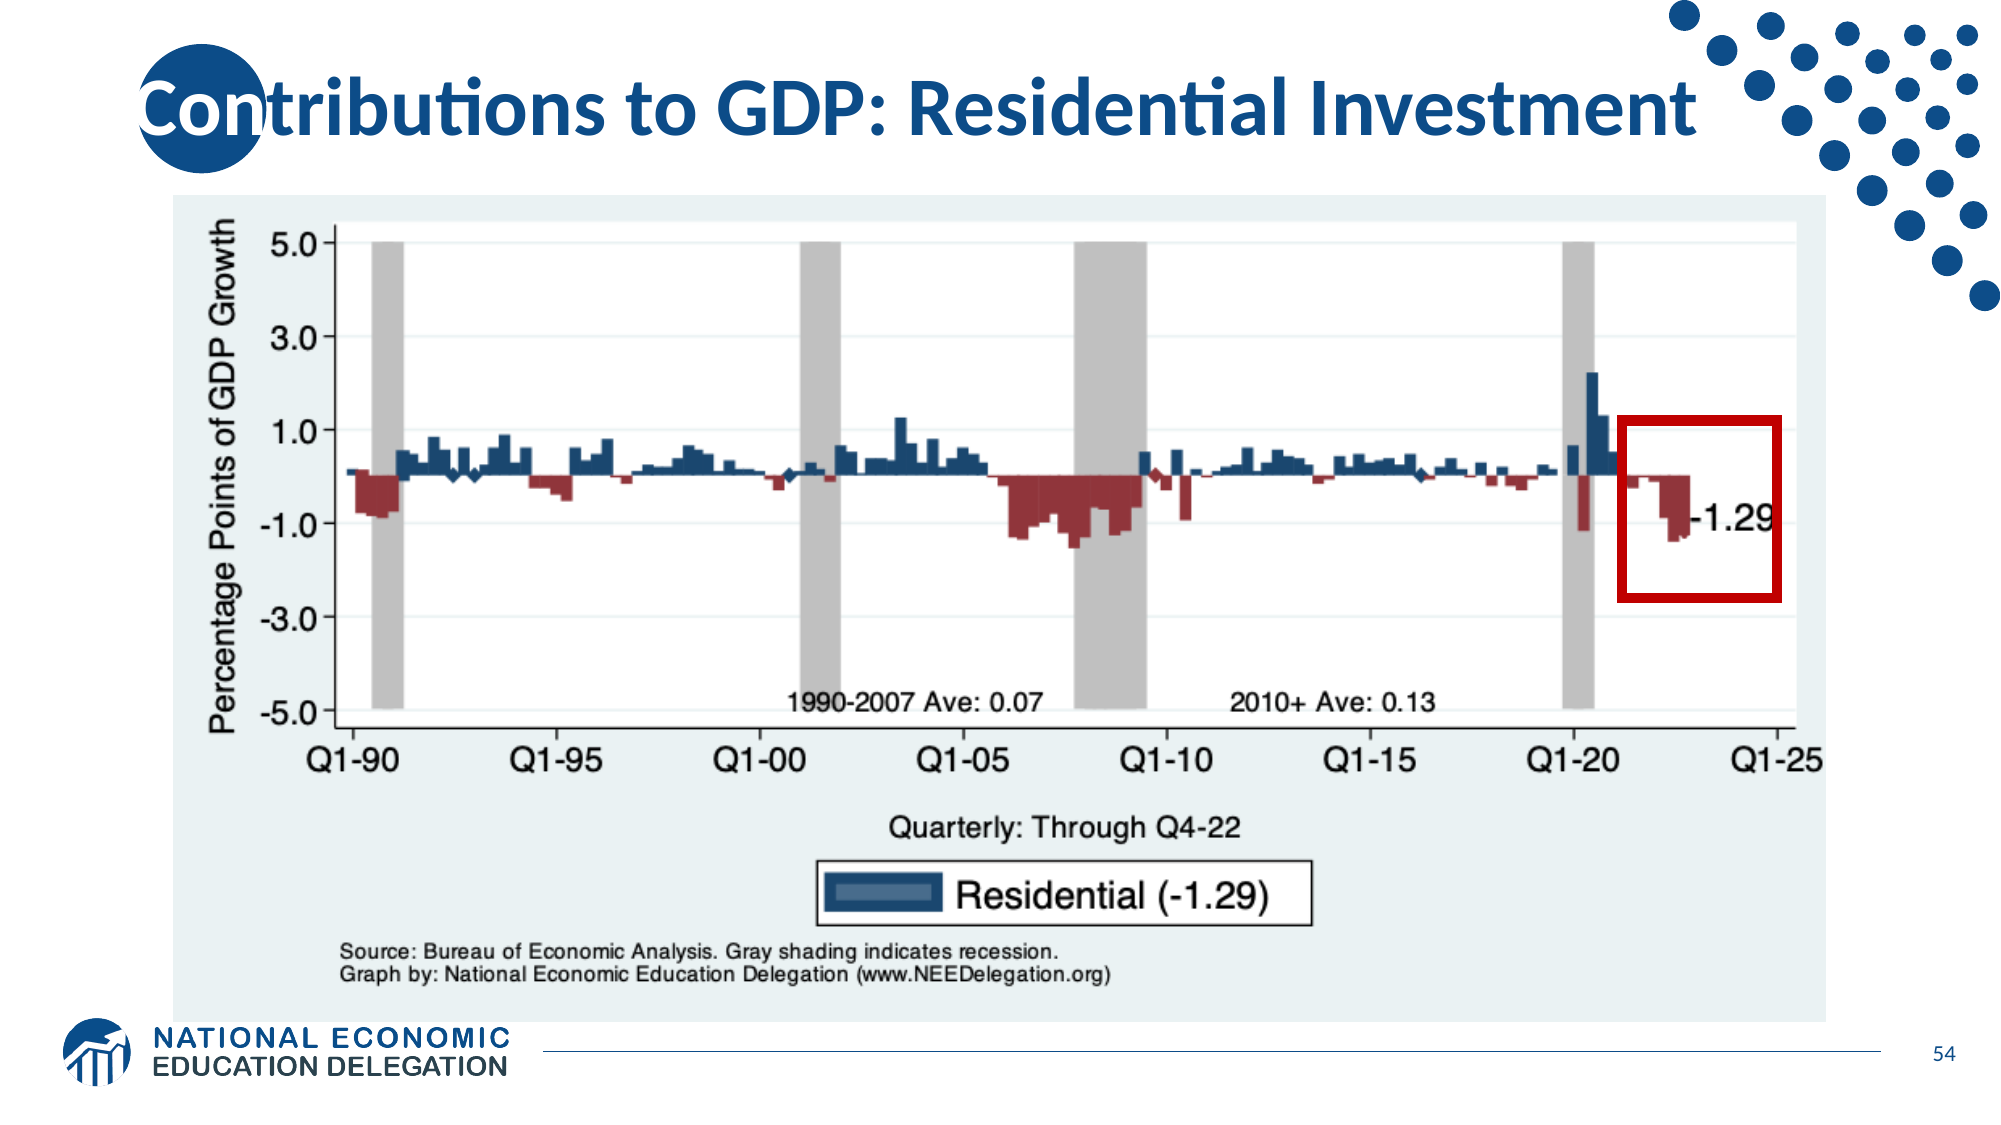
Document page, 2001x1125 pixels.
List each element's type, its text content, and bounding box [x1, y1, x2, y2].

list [173, 195, 1826, 1022]
picture [55, 1013, 520, 1091]
slide_number 54 [1521, 1022, 1972, 1082]
title Contributions to GDP: Residential Investment [99, 0, 1825, 218]
